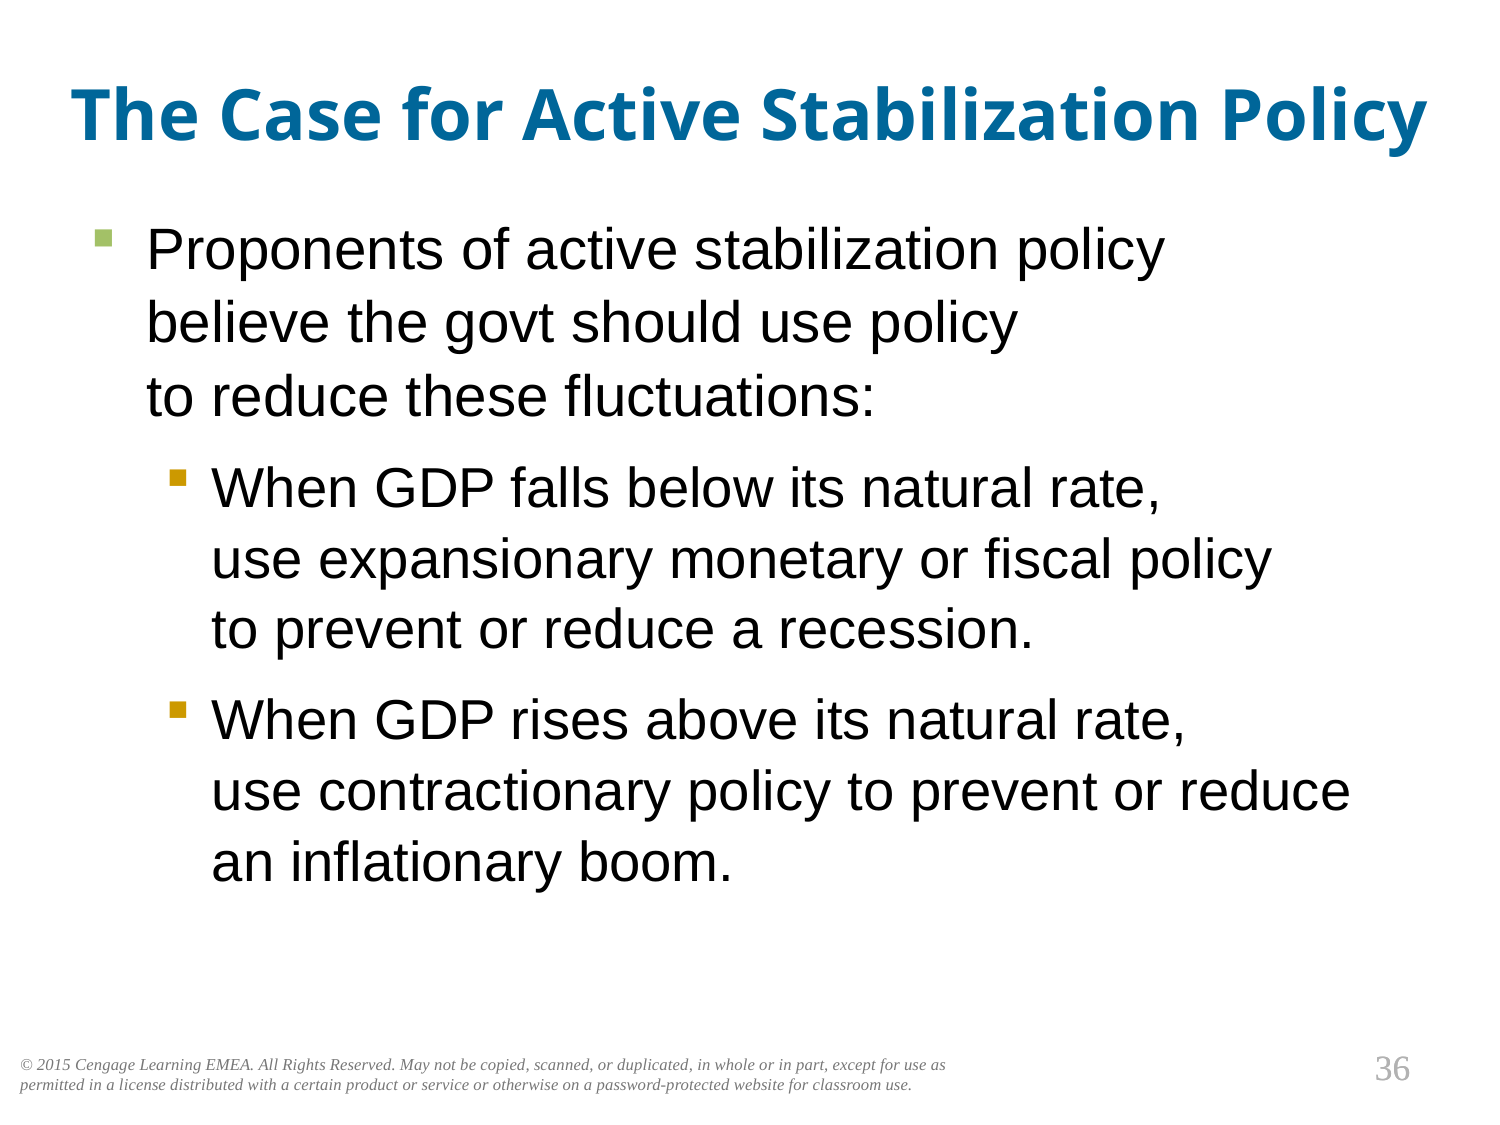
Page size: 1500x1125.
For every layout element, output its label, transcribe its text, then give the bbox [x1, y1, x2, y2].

list Proponents of active stabilization policy believe the govt should use policy to reduce these fluctuations: When GDP falls below its natural rate, use expansionary monetary or fiscal policy to prevent or reduce a recession. When GDP rises above its natural rate, use contractionary policy to prevent or reduce an inflationary boom. [74, 199, 1426, 1018]
title The Case for Active Stabilization Policy [0, 37, 1500, 188]
